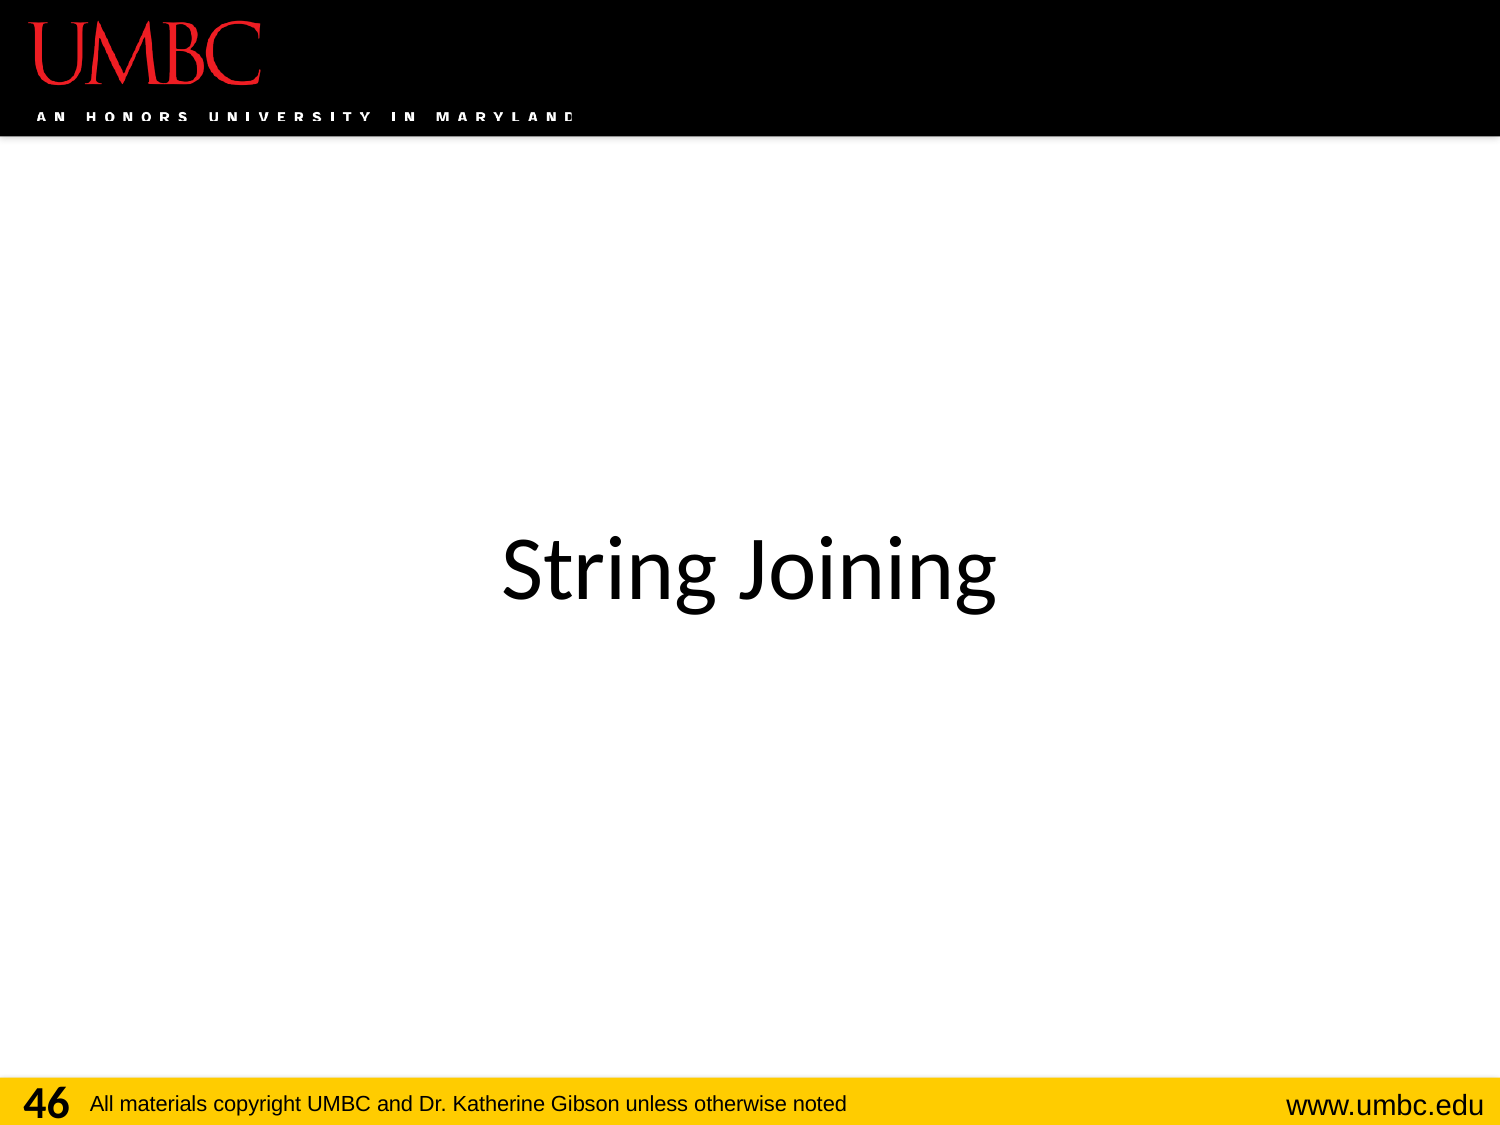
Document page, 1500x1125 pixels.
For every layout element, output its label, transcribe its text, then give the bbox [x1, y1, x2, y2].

title String Joining [112, 441, 1388, 683]
slide_number 46 [0, 1065, 94, 1125]
